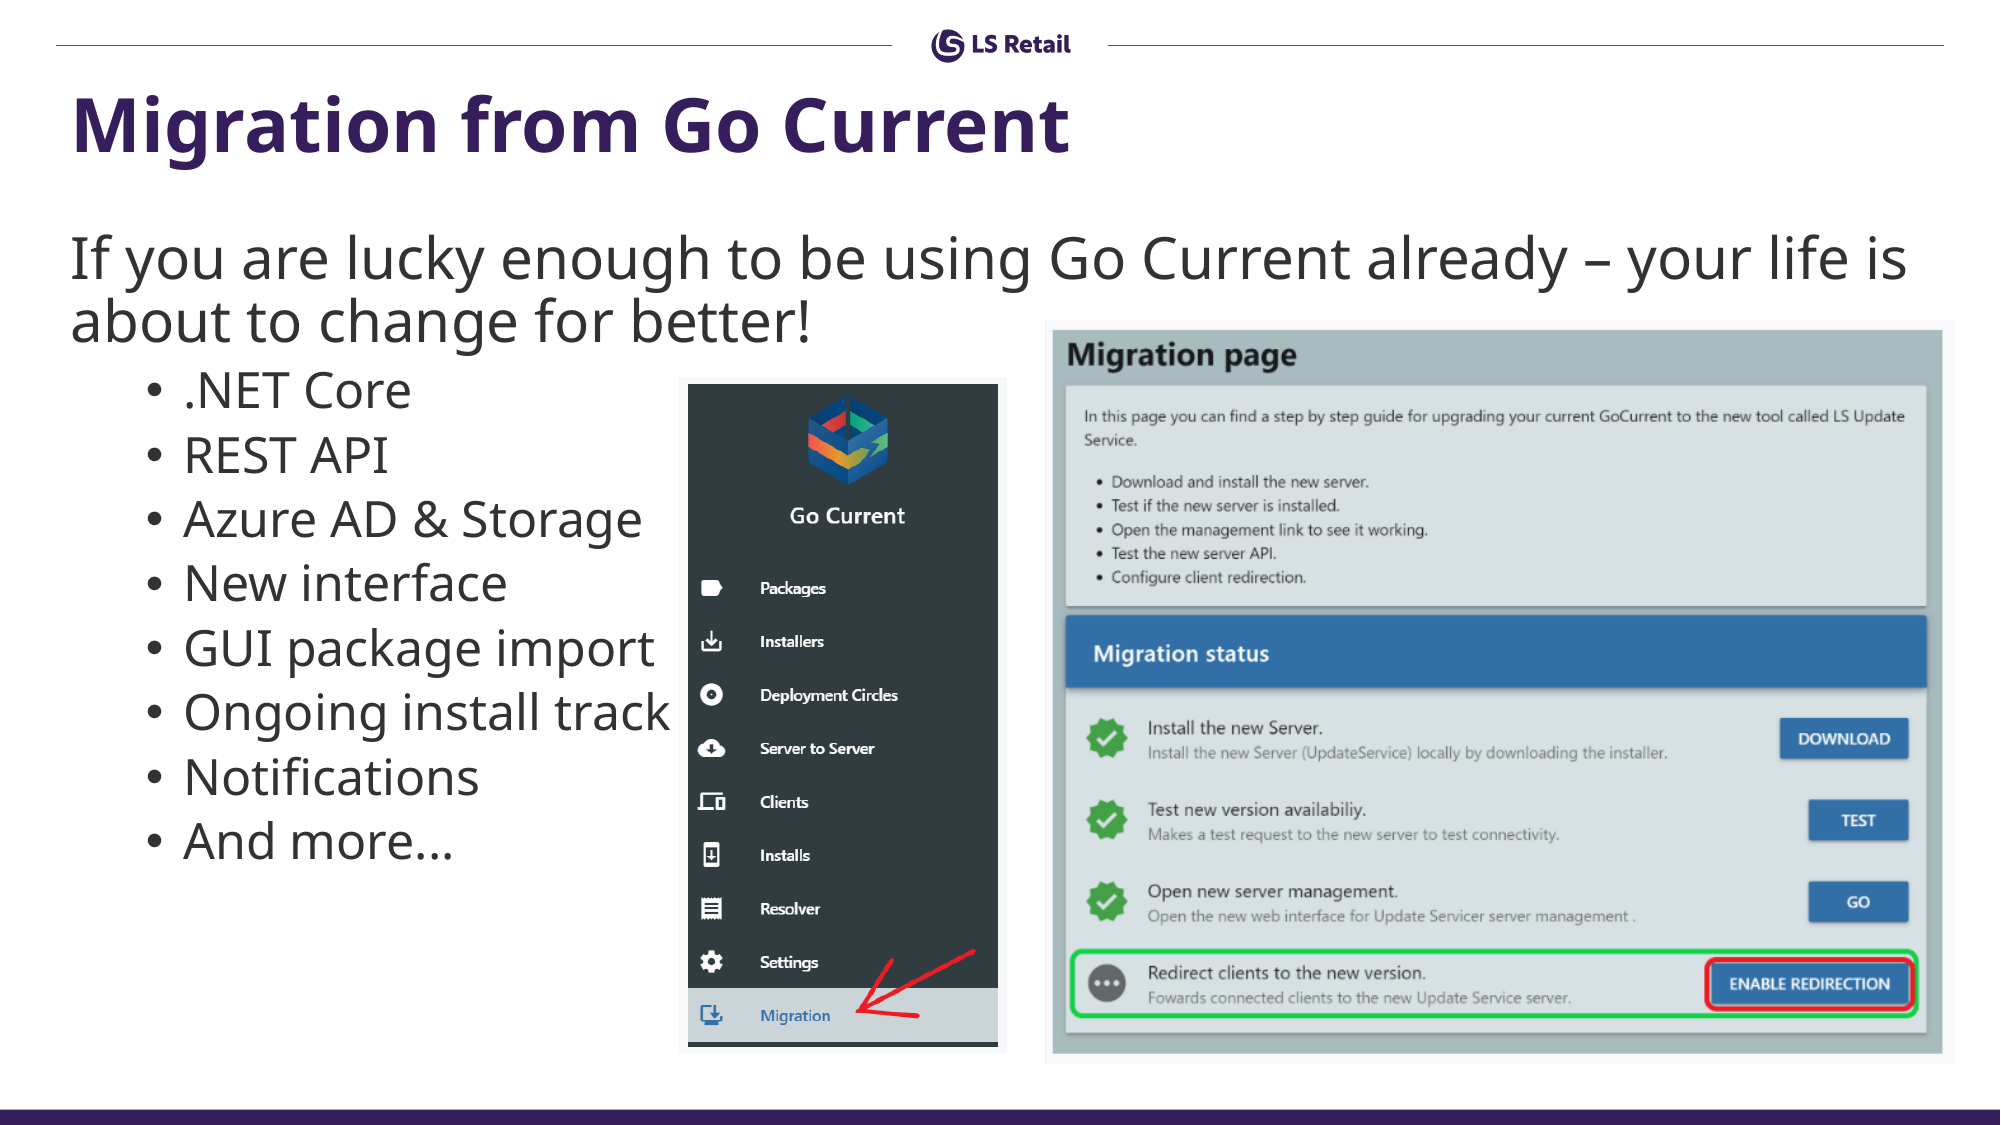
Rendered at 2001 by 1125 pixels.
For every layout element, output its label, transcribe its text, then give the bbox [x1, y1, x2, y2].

picture [1044, 320, 1954, 1064]
picture [678, 377, 1007, 1053]
title Migration from Go Current [55, 80, 1945, 177]
picture [917, 15, 1083, 77]
list If you are lucky enough to be using Go Current already – your life is about to change for better! .NET Core REST API Azure AD & Storage New interface GUI package import Ongoing install track Notifications And more... [55, 221, 1940, 1055]
